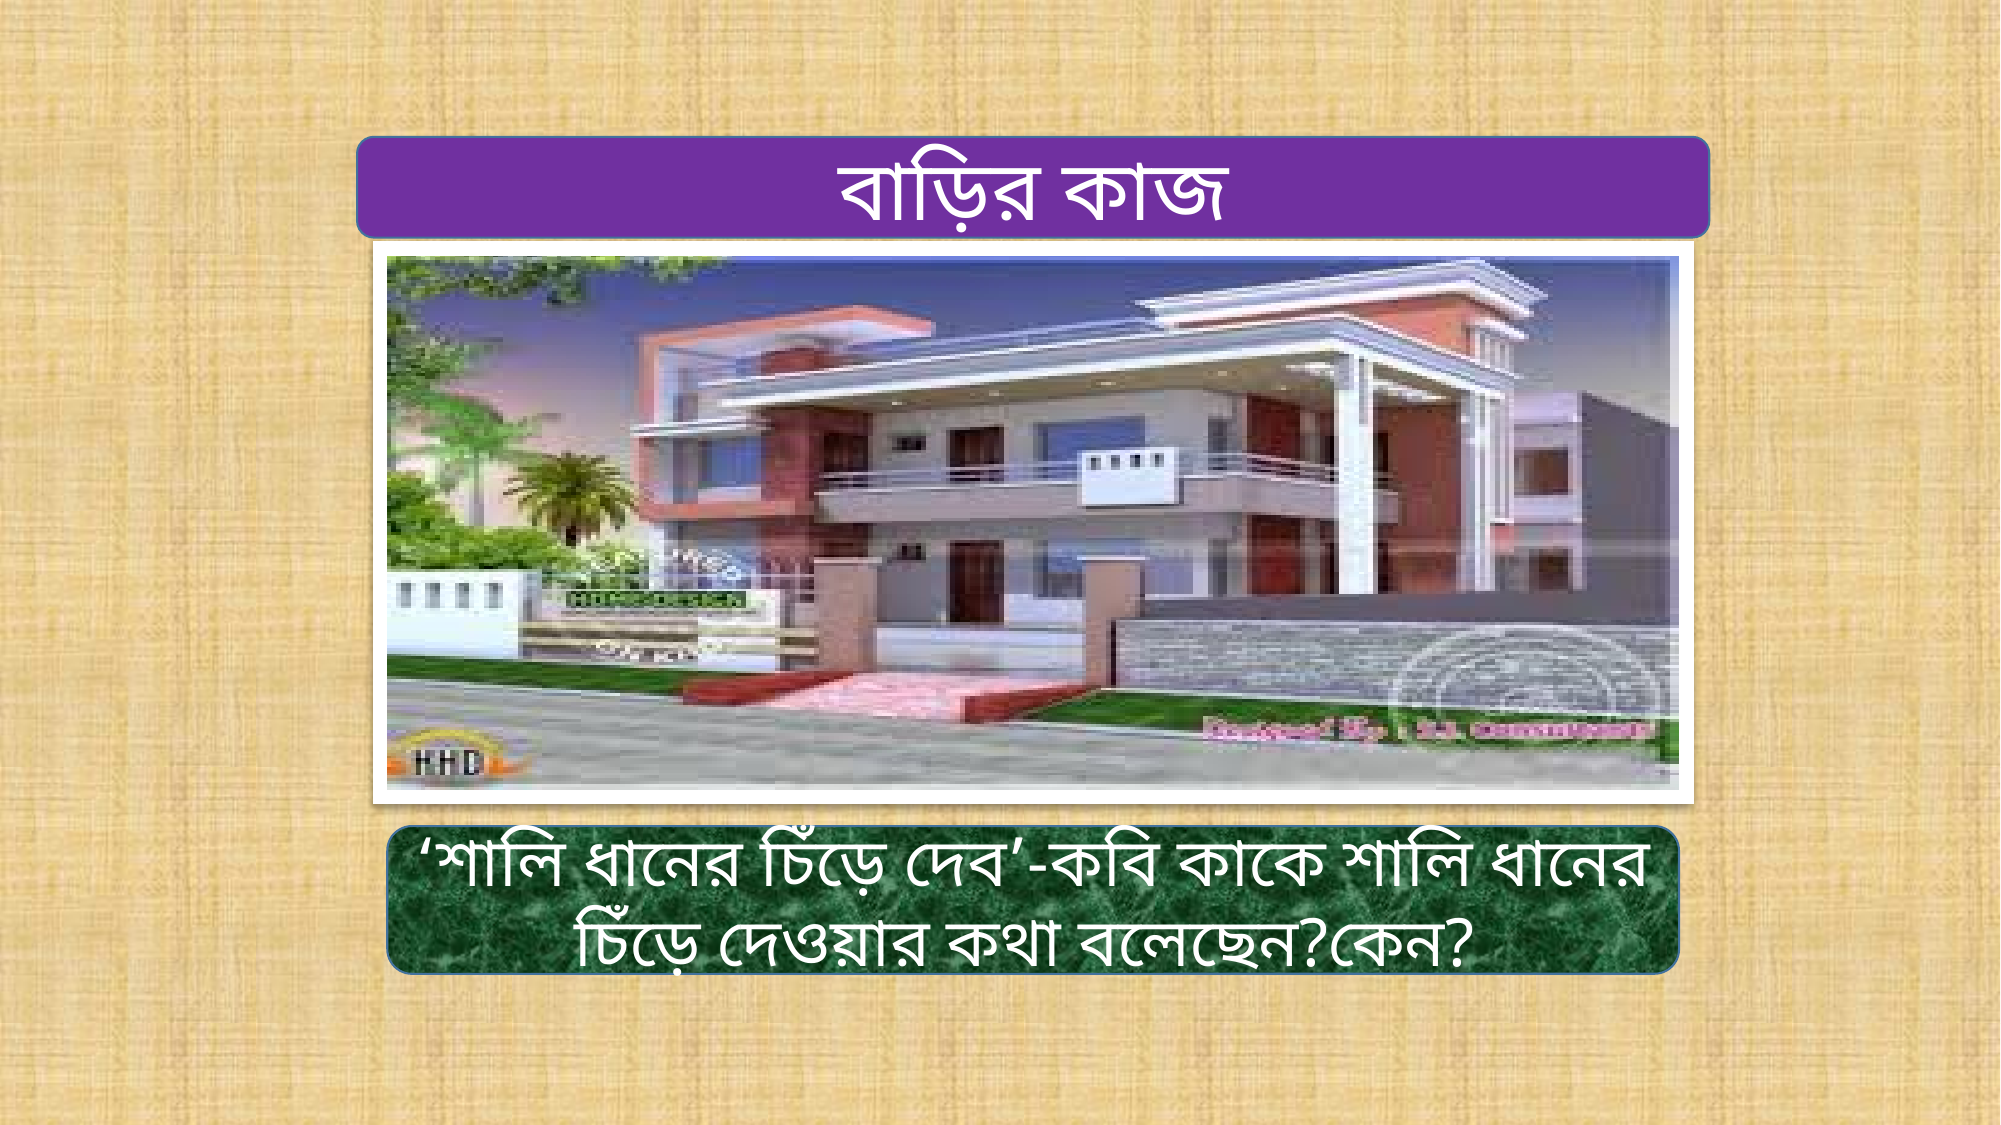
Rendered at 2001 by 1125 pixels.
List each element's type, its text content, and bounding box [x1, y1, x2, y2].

picture [0, 0, 2001, 1125]
text_box ‘শালি ধানের চিঁড়ে দেব’-কবি কাকে শালি ধানের চিঁড়ে দেওয়ার কথা বলেছেন?কেন? [386, 825, 1681, 975]
text_box বাড়ির কাজ [356, 135, 1711, 239]
